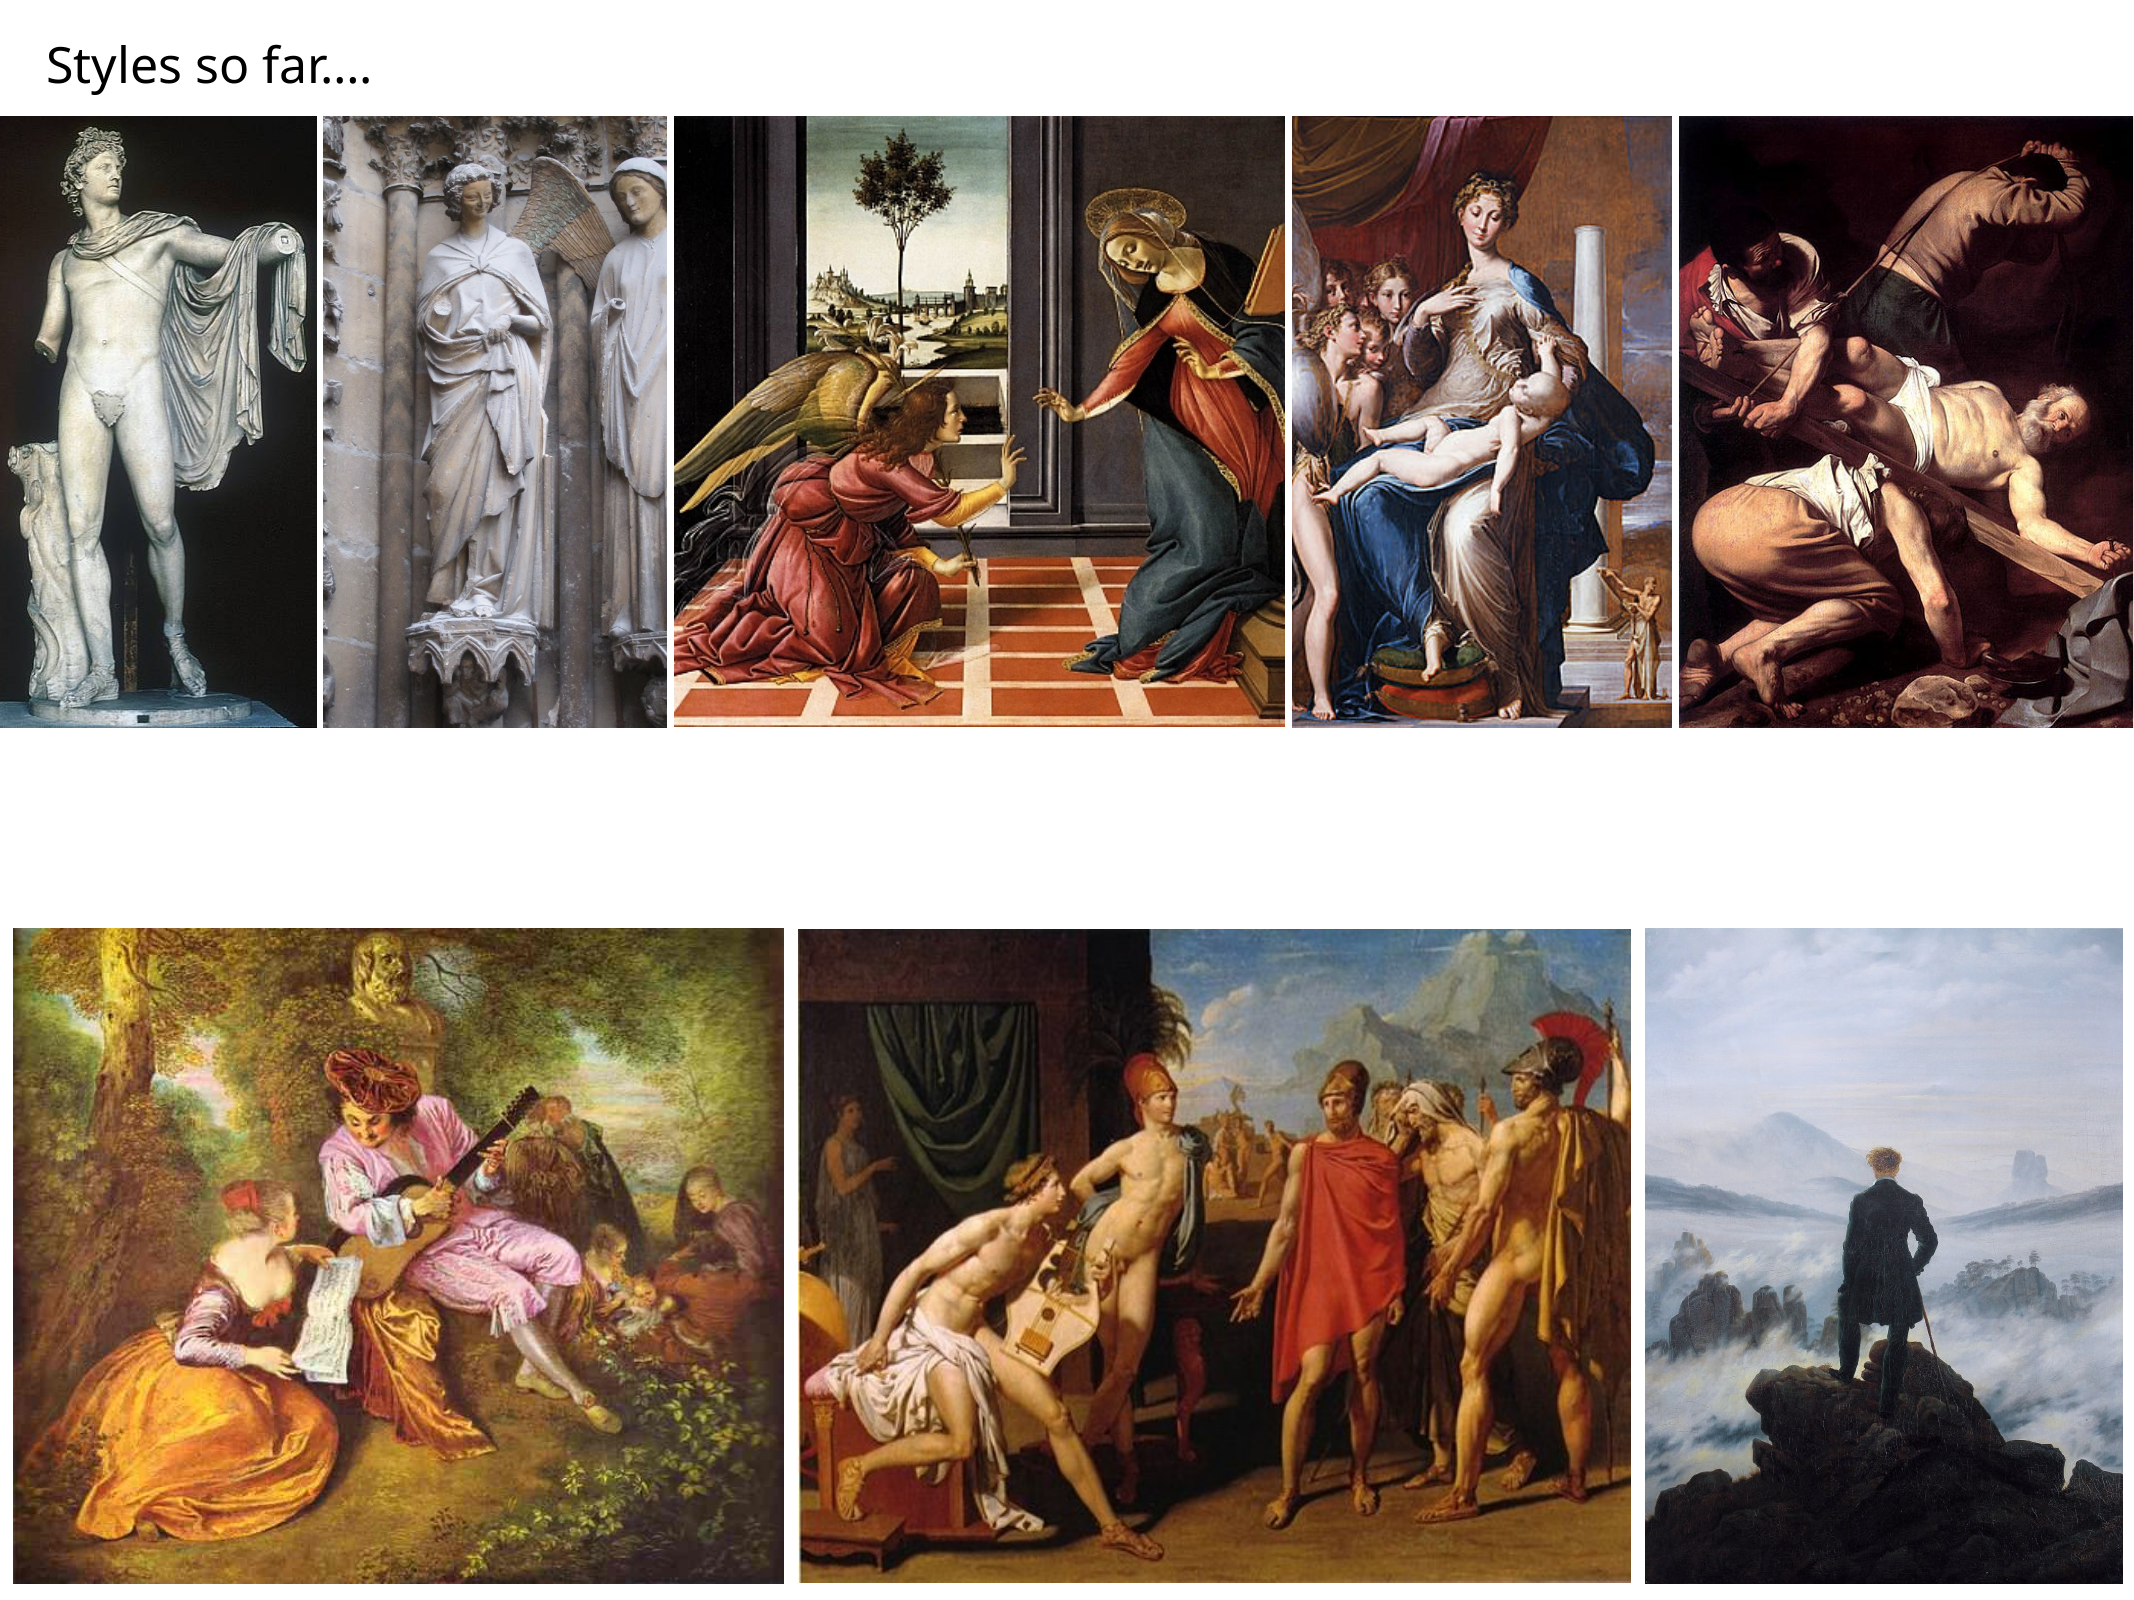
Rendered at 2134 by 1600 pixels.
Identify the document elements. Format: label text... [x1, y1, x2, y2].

picture [798, 928, 1631, 1584]
picture [1679, 116, 2134, 728]
picture [673, 116, 1285, 728]
picture [1645, 928, 2124, 1584]
picture [323, 116, 667, 728]
text_box Styles so far…. [37, 25, 383, 103]
picture [12, 928, 784, 1584]
picture [1291, 116, 1673, 728]
picture [0, 116, 317, 728]
